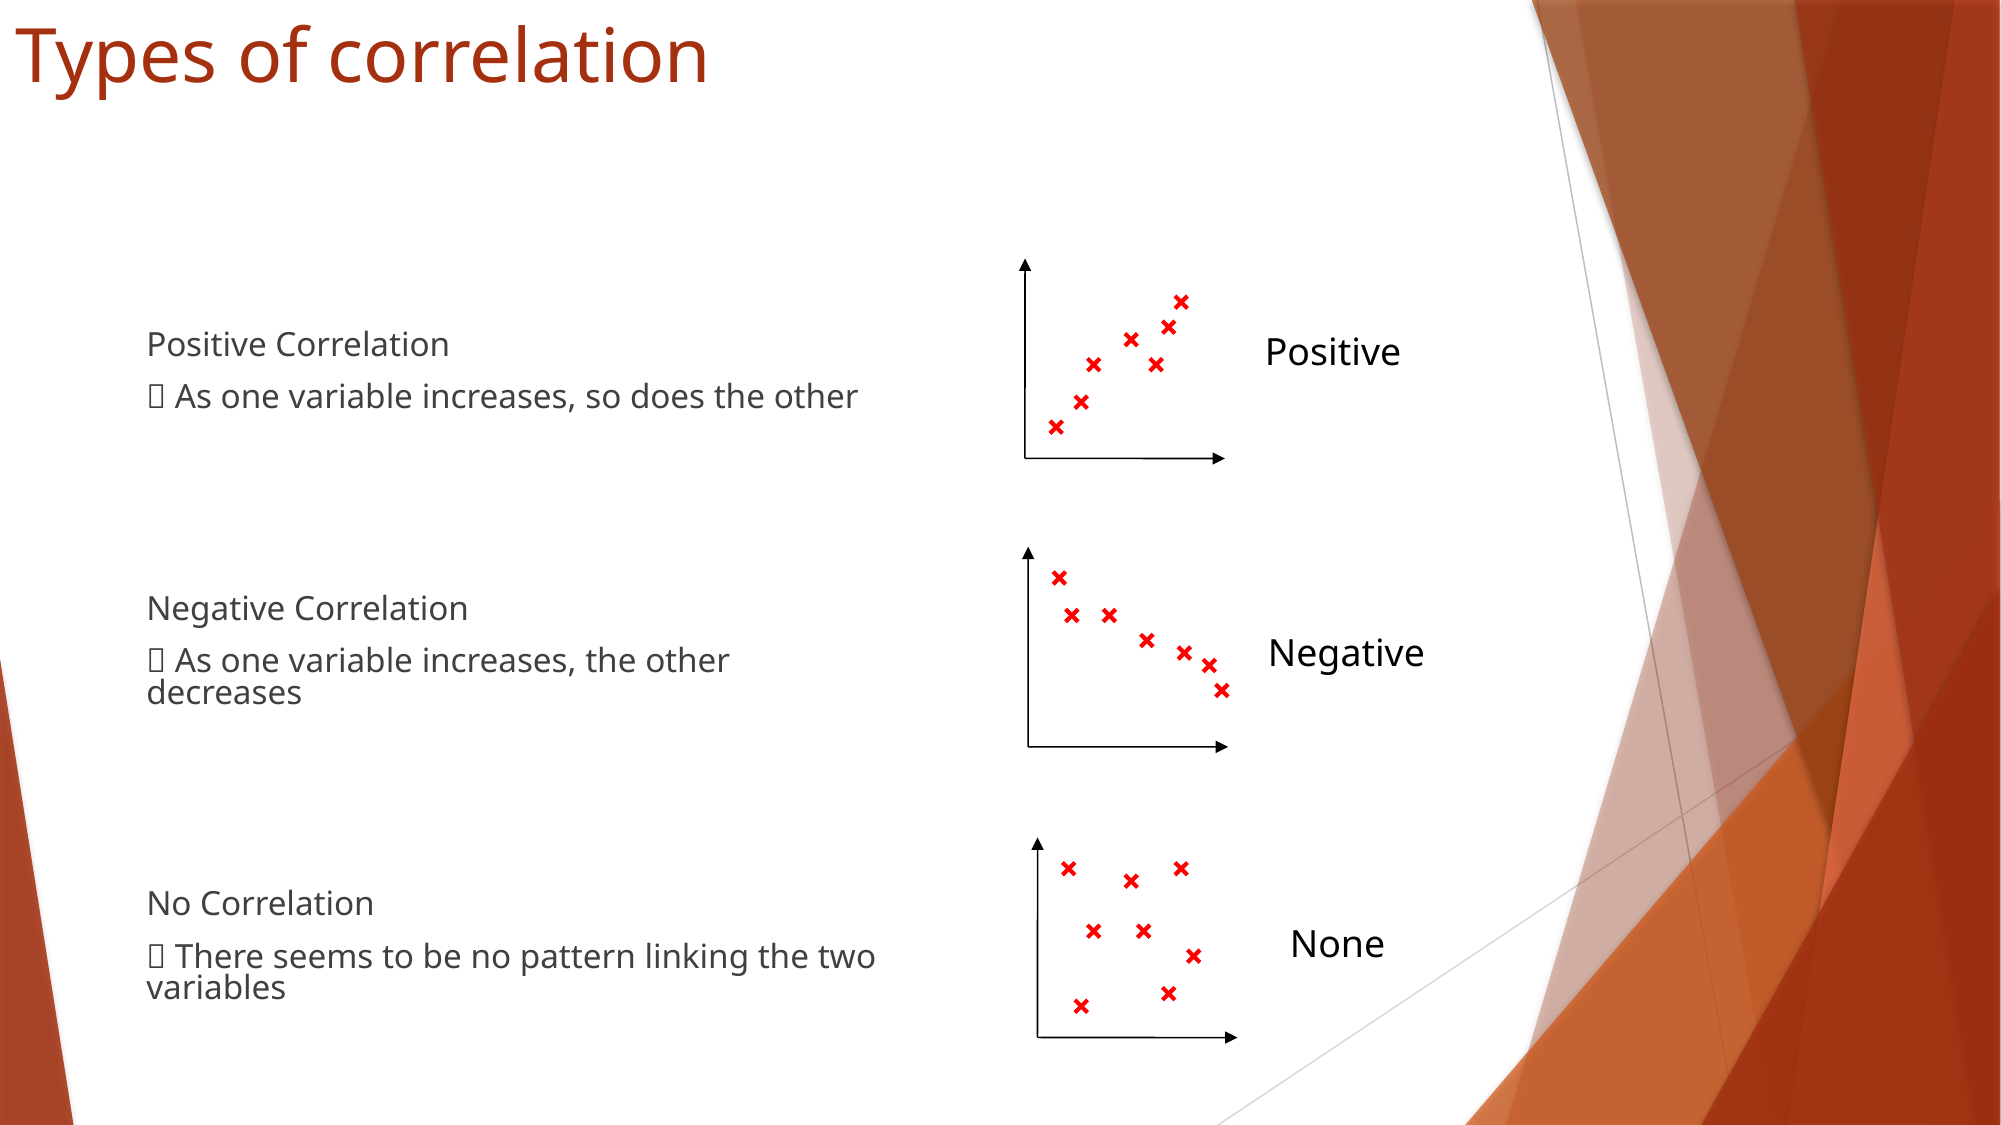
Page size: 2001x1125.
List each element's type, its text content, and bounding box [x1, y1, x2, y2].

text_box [1174, 295, 1188, 309]
text_box None [1275, 912, 1463, 973]
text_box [1202, 658, 1217, 673]
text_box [1086, 924, 1101, 938]
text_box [1186, 949, 1201, 963]
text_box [1149, 357, 1163, 372]
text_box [1124, 332, 1138, 347]
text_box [1036, 836, 1238, 1039]
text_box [1215, 683, 1229, 698]
text_box Positive [1250, 320, 1425, 381]
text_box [1052, 571, 1067, 585]
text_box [1174, 861, 1188, 876]
text_box Negative [1253, 621, 1441, 682]
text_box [1086, 357, 1101, 372]
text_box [1024, 257, 1226, 459]
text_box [1074, 999, 1088, 1013]
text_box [1102, 608, 1117, 623]
text_box Types of correlation [0, 0, 1411, 117]
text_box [1027, 546, 1229, 748]
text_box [1177, 646, 1192, 660]
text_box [1161, 986, 1176, 1001]
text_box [1074, 395, 1088, 409]
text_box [1136, 924, 1151, 938]
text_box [1161, 320, 1176, 334]
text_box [1049, 420, 1063, 434]
text_box Positive Correlation  As one variable increases, so does the other Negative Correlation  As one variable increases, the other decreases No Correlation  There seems to be no pattern linking the two variables [74, 262, 900, 1050]
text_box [1124, 874, 1138, 888]
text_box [1065, 608, 1079, 623]
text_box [1140, 633, 1154, 648]
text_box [1061, 861, 1076, 876]
